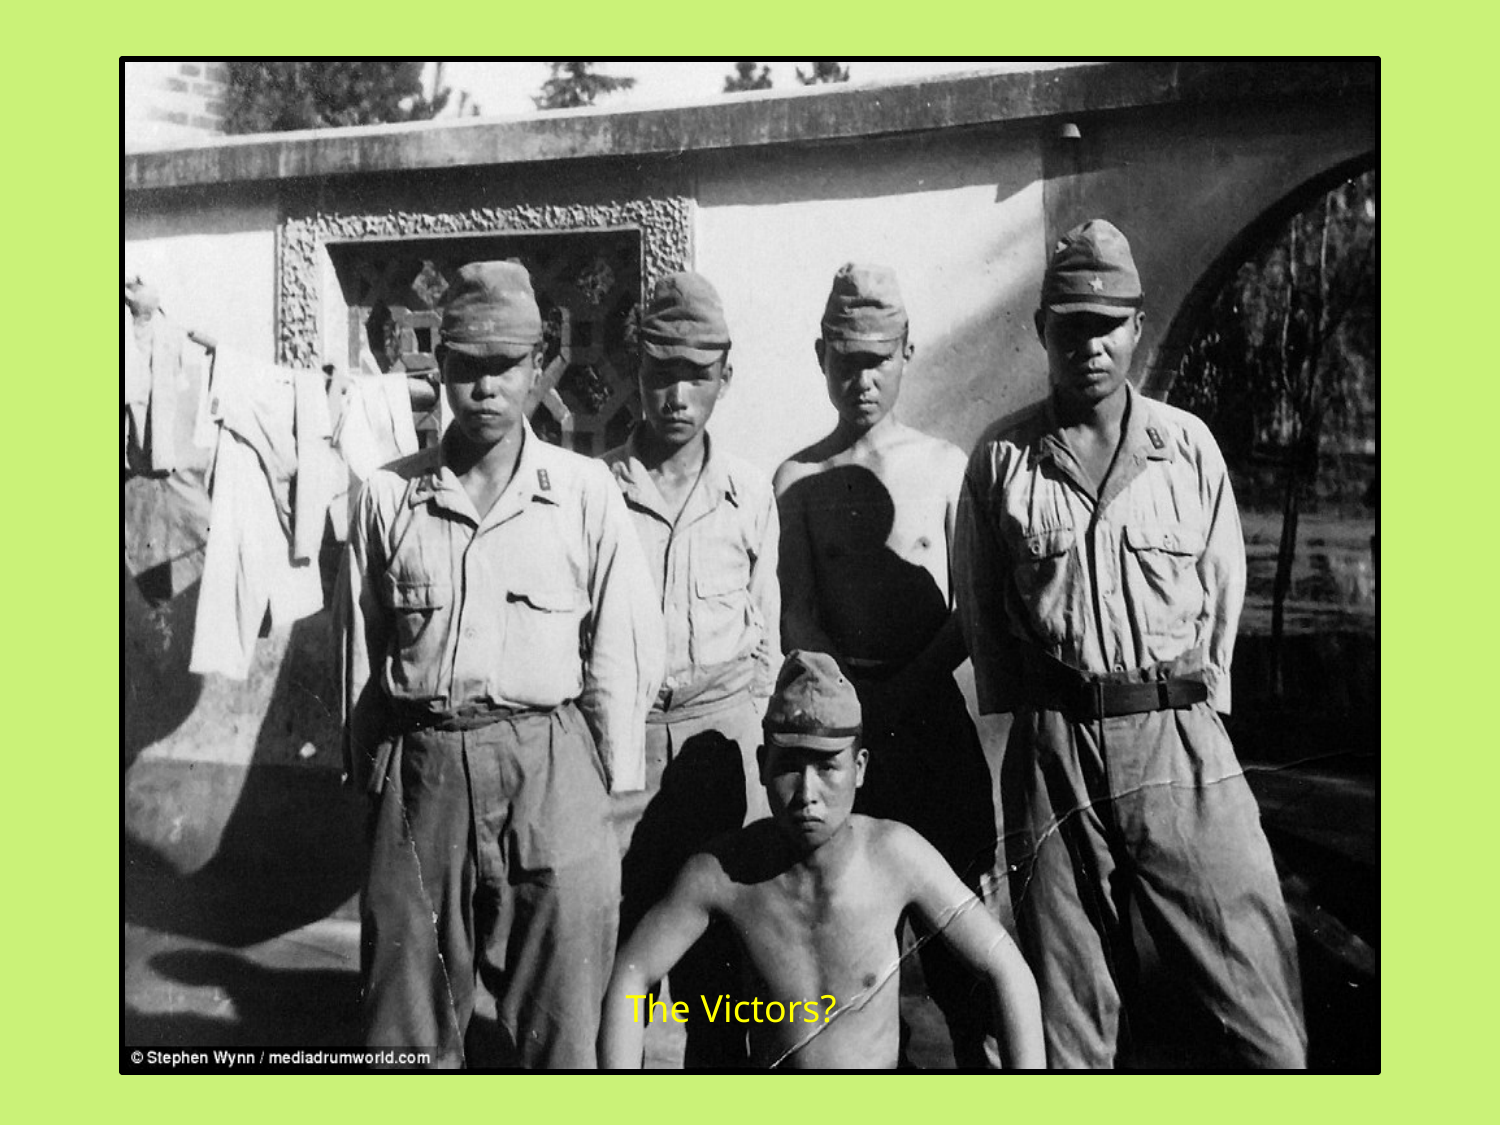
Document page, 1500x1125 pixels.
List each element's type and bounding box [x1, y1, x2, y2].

picture [124, 62, 1375, 1069]
